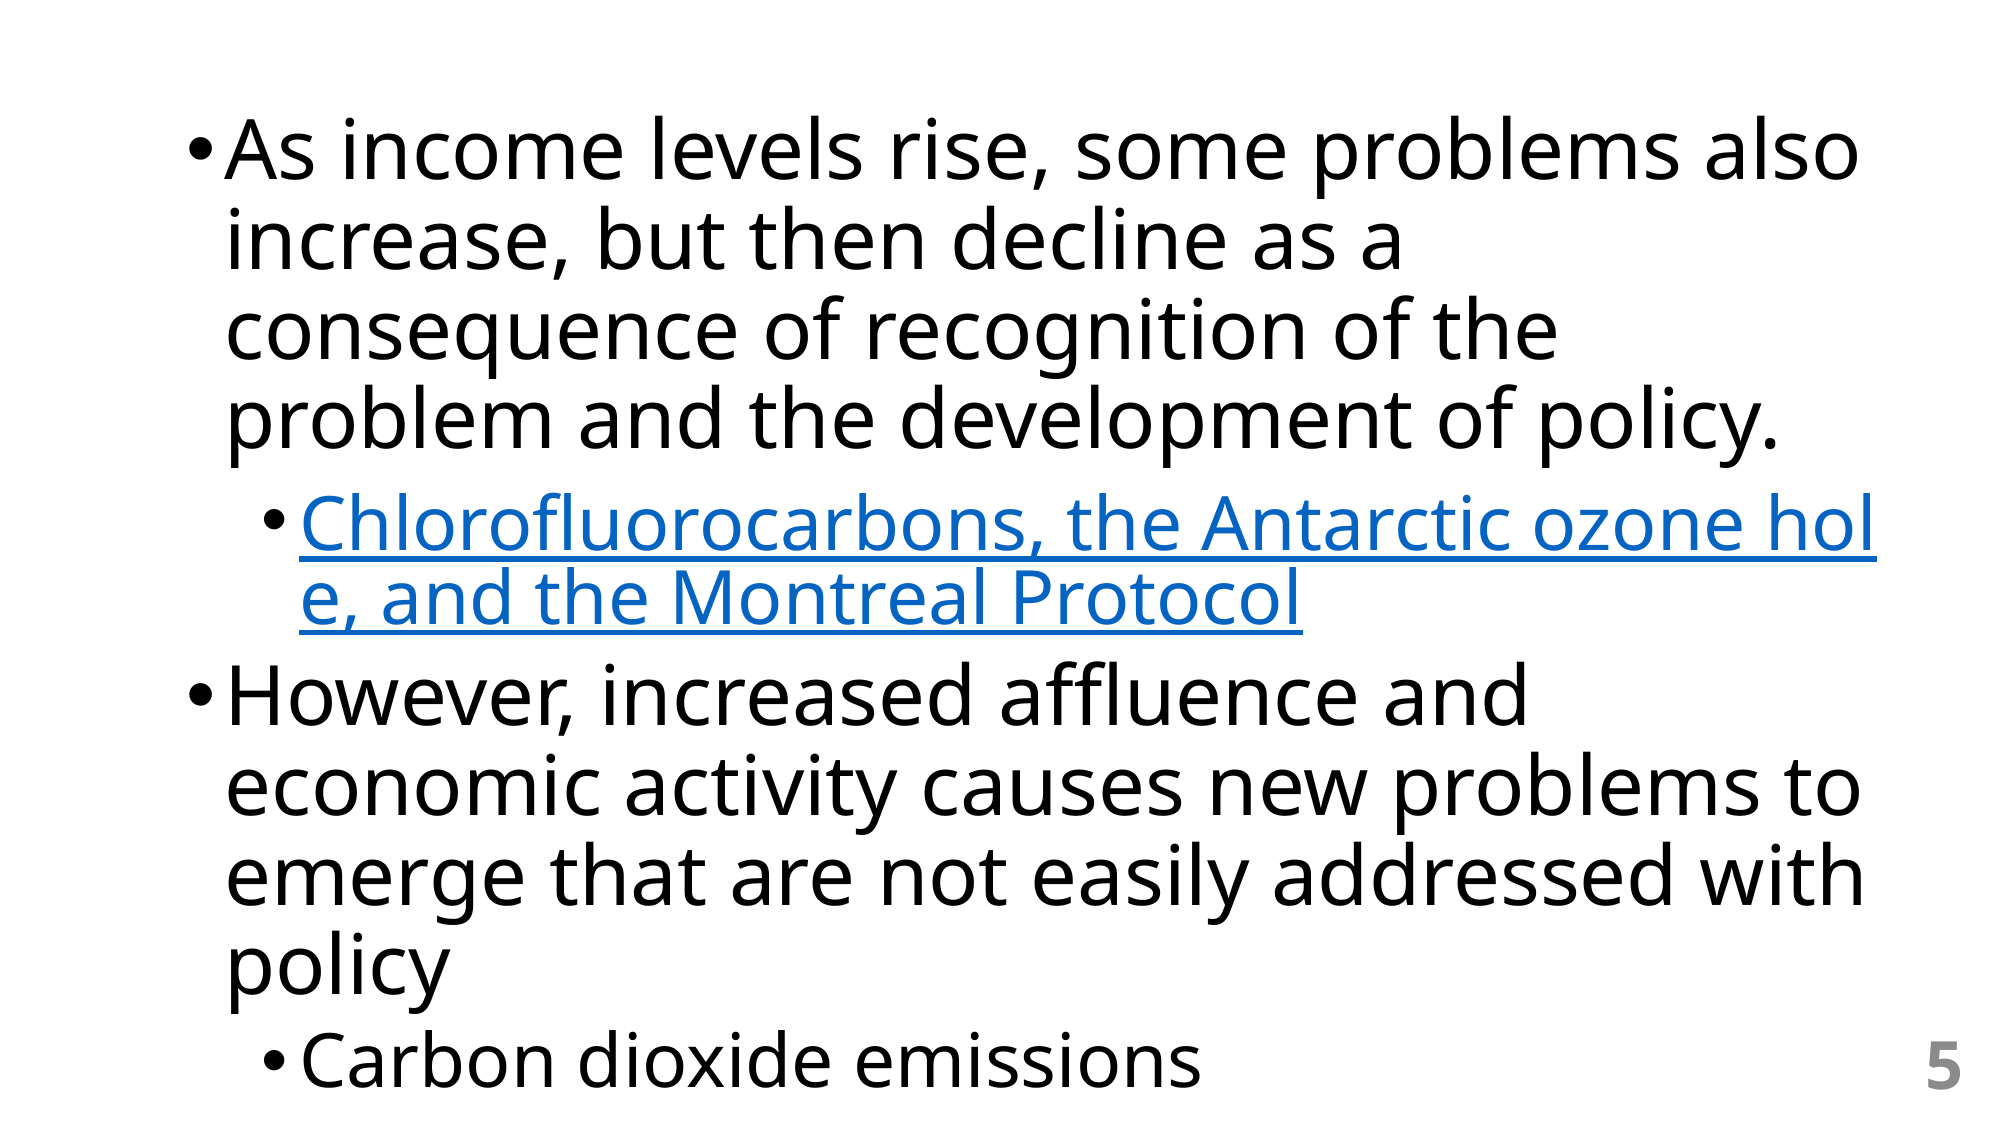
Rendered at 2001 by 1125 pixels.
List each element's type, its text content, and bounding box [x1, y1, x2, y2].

list As income levels rise, some problems also increase, but then decline as a consequence of recognition of the problem and the development of policy. Chlorofluorocarbons, the Antarctic ozone hole, and the Montreal Protocol However, increased affluence and economic activity causes new problems to emerge that are not easily addressed with policy Carbon dioxide emissions [96, 99, 1911, 1061]
slide_number 5 [1529, 1038, 1980, 1099]
